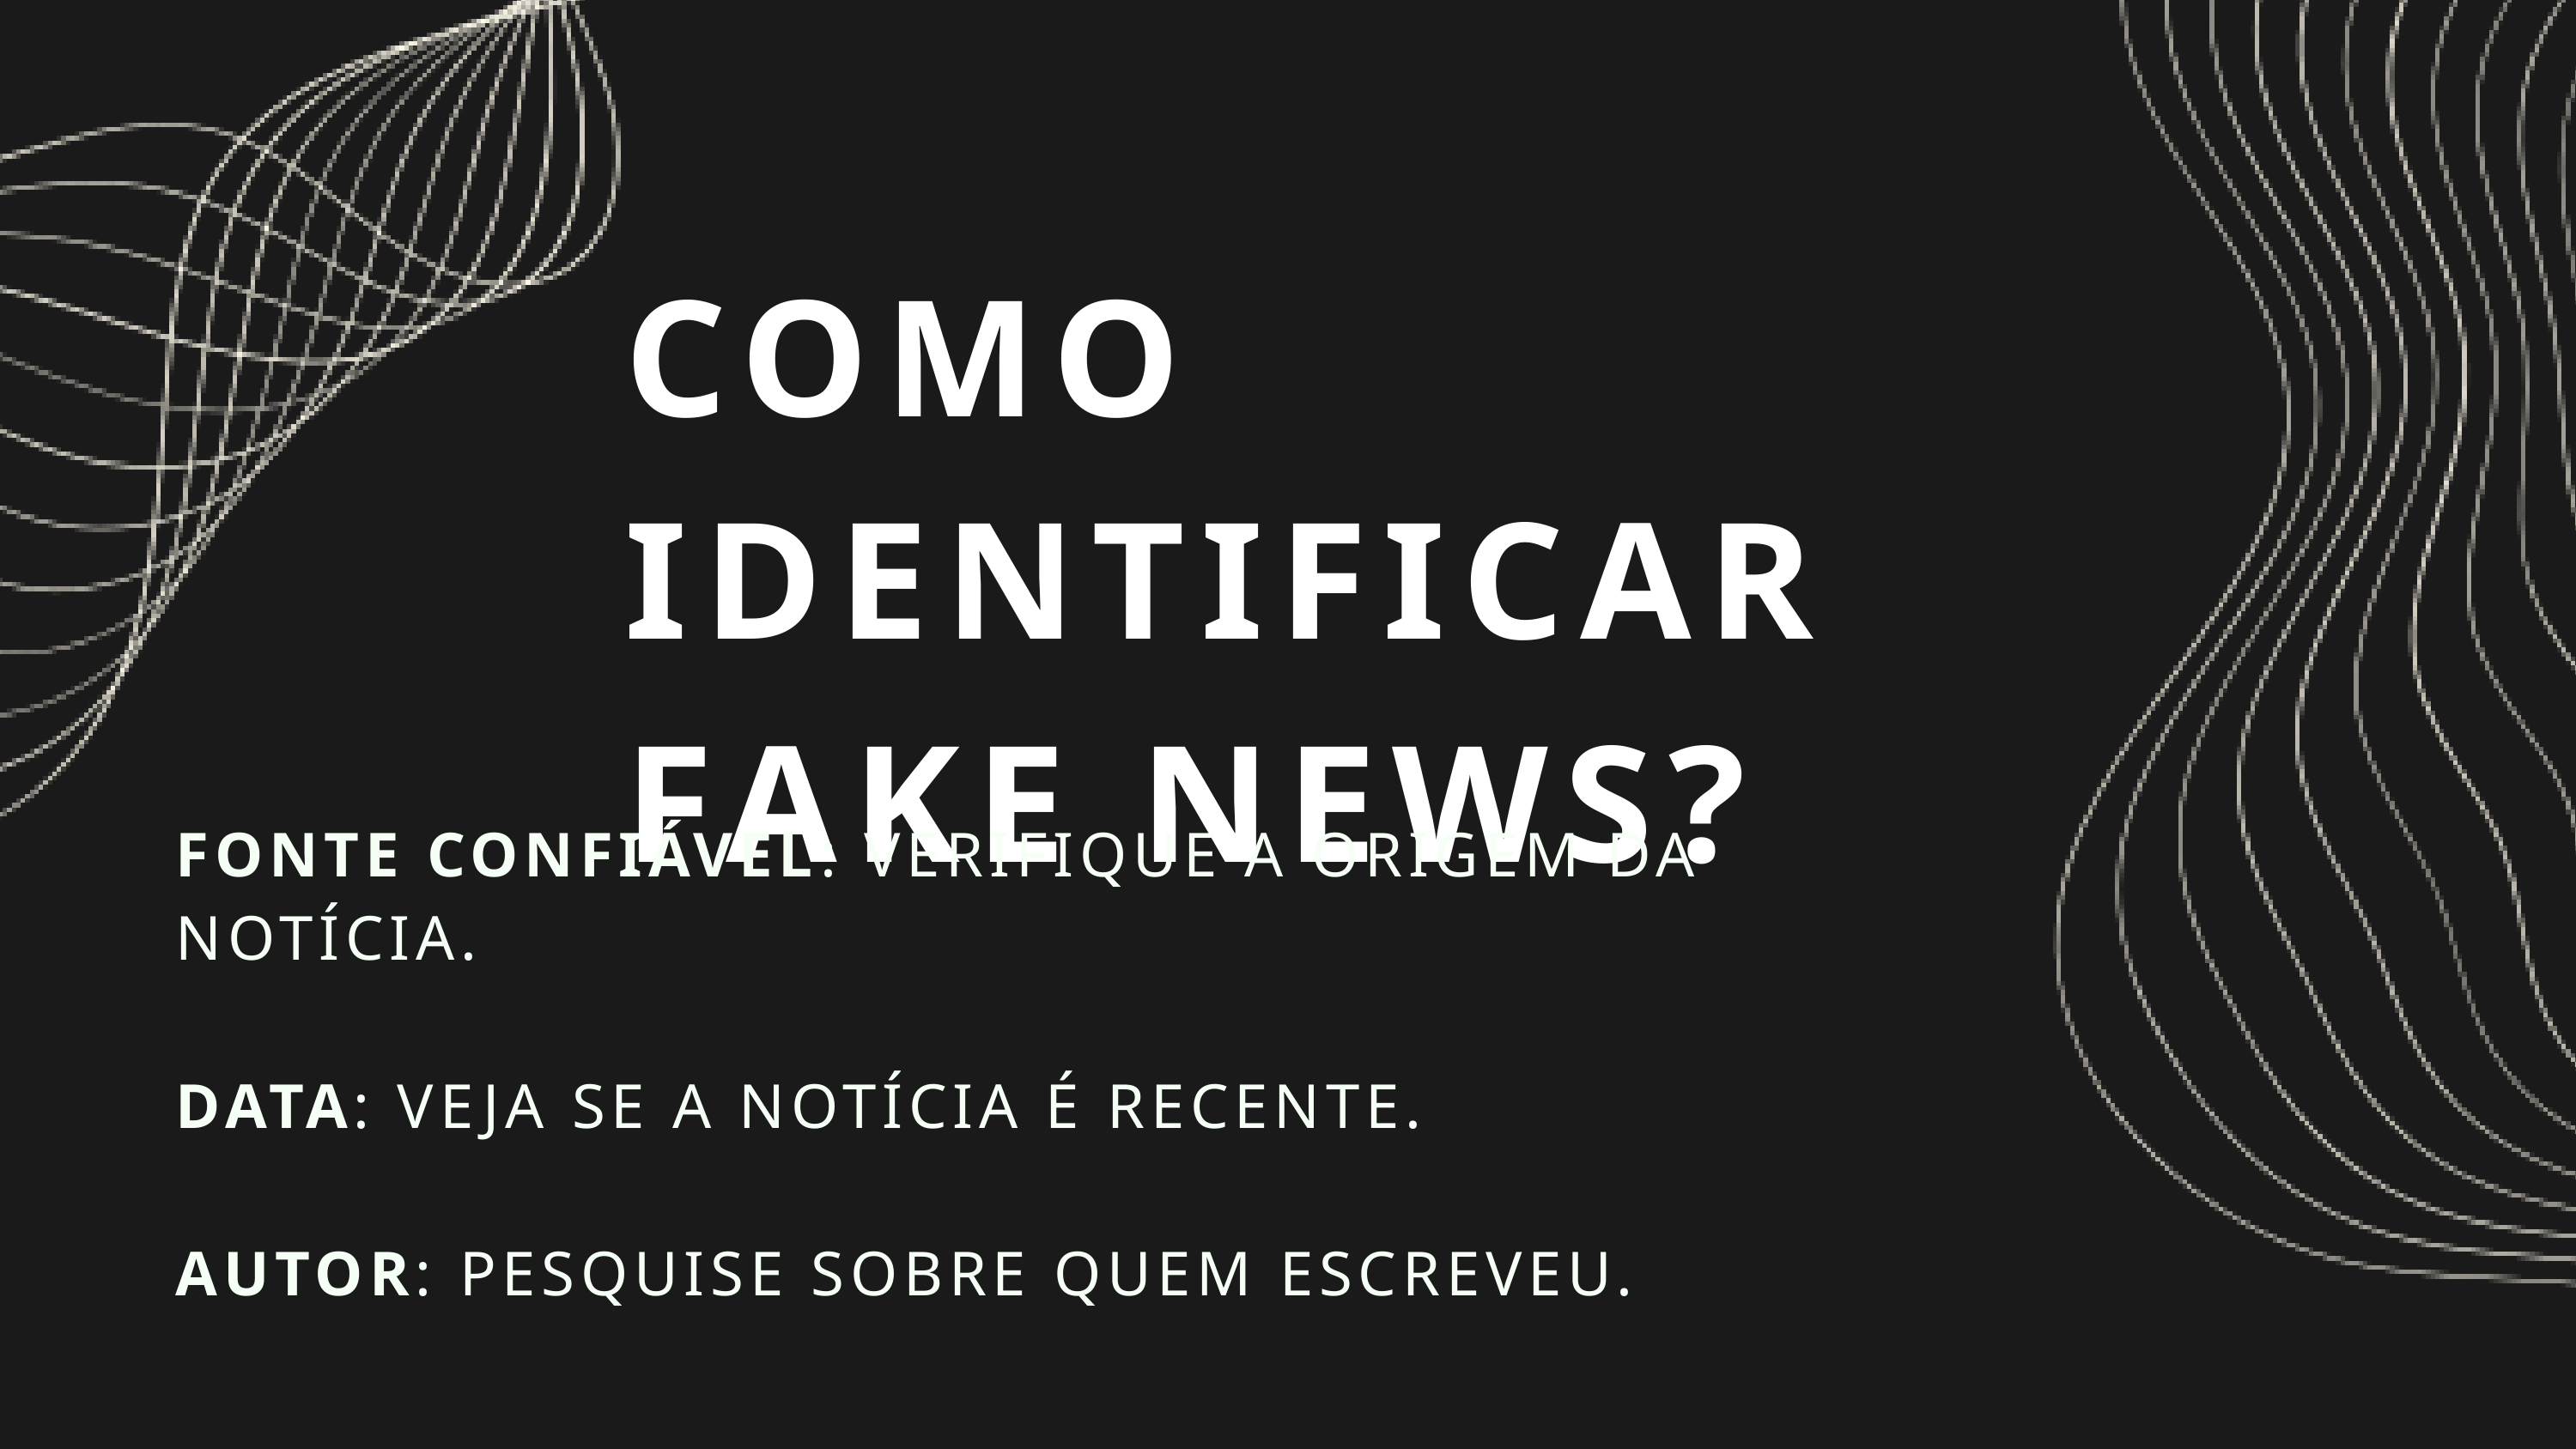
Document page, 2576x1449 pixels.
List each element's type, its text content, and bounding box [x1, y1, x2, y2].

text_box [0, 0, 1081, 844]
text_box FONTE CONFIÁVEL: VERIFIQUE A ORIGEM DA NOTÍCIA. DATA: VEJA SE A NOTÍCIA É RECENTE. AUTOR: PESQUISE SOBRE QUEM ESCREVEU. [175, 804, 1986, 1449]
text_box COMO IDENTIFICAR FAKE NEWS? [624, 226, 2052, 894]
text_box [2052, 0, 2576, 1449]
